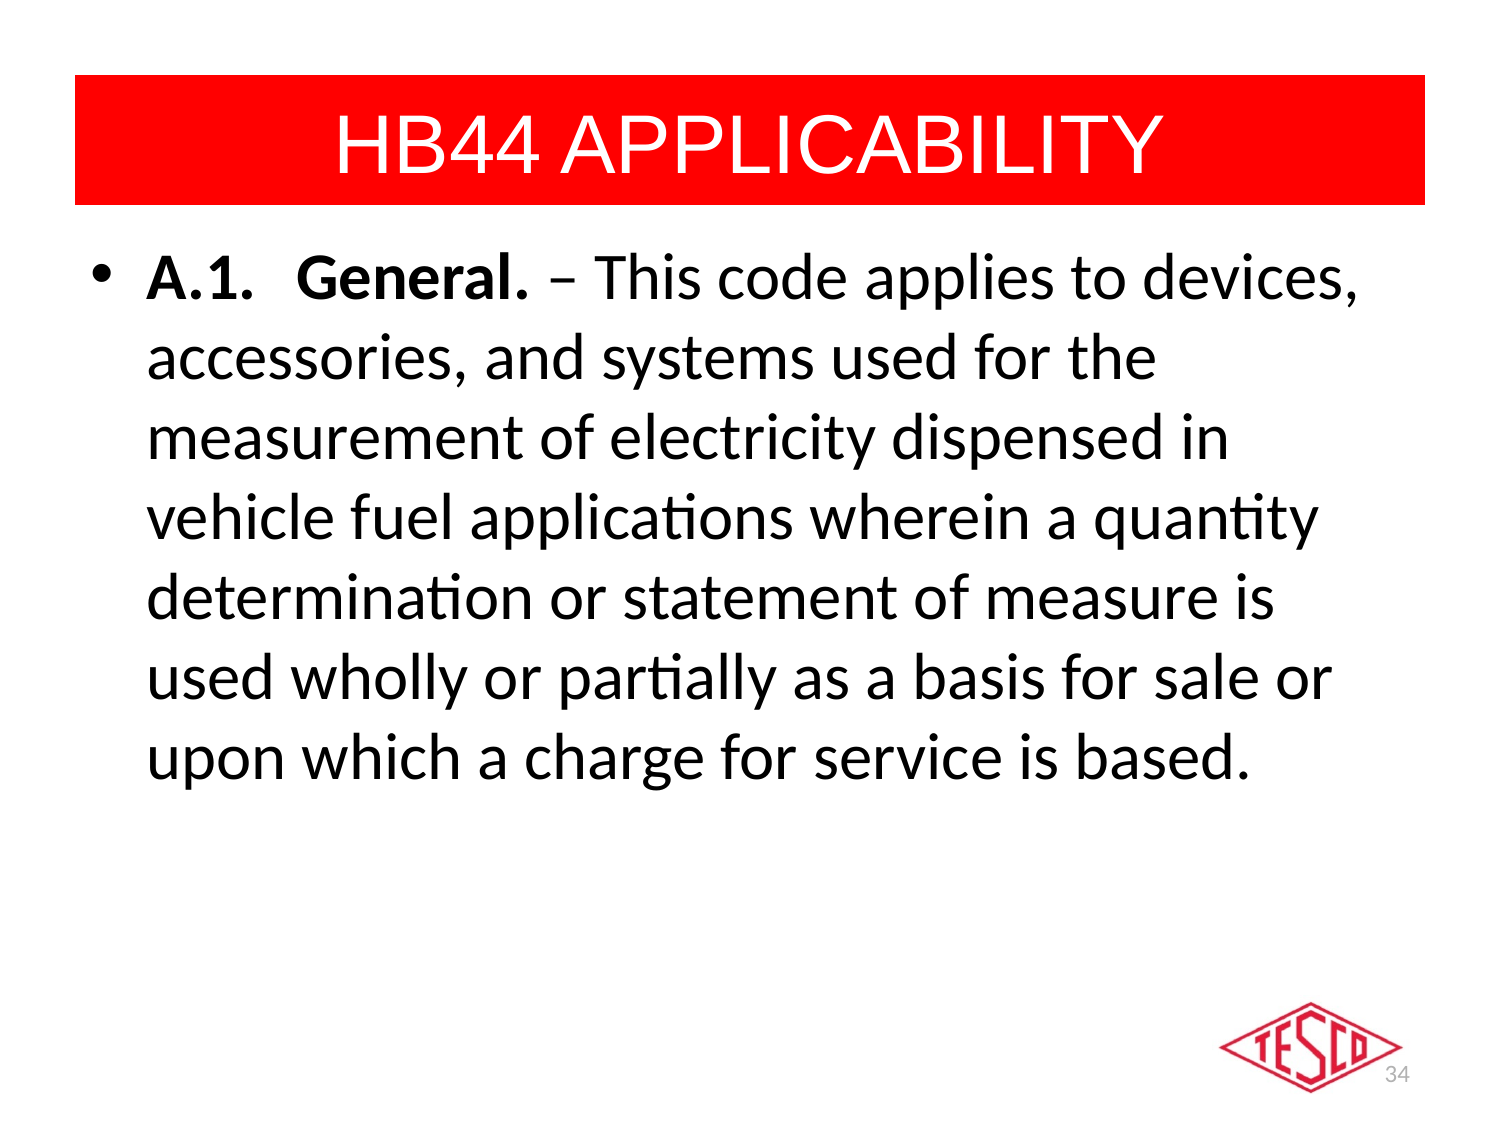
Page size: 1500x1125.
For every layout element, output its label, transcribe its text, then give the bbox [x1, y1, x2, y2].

picture [1212, 995, 1413, 1042]
list A.1. General. – This code applies to devices, accessories, and systems used for the measurement of electricity dispensed in vehicle fuel applications wherein a quantity determination or statement of measure is used wholly or partially as a basis for sale or upon which a charge for service is based. [75, 224, 1425, 988]
slide_number 34 [1074, 1042, 1425, 1103]
title HB44 APPLICABILITY [75, 75, 1425, 205]
